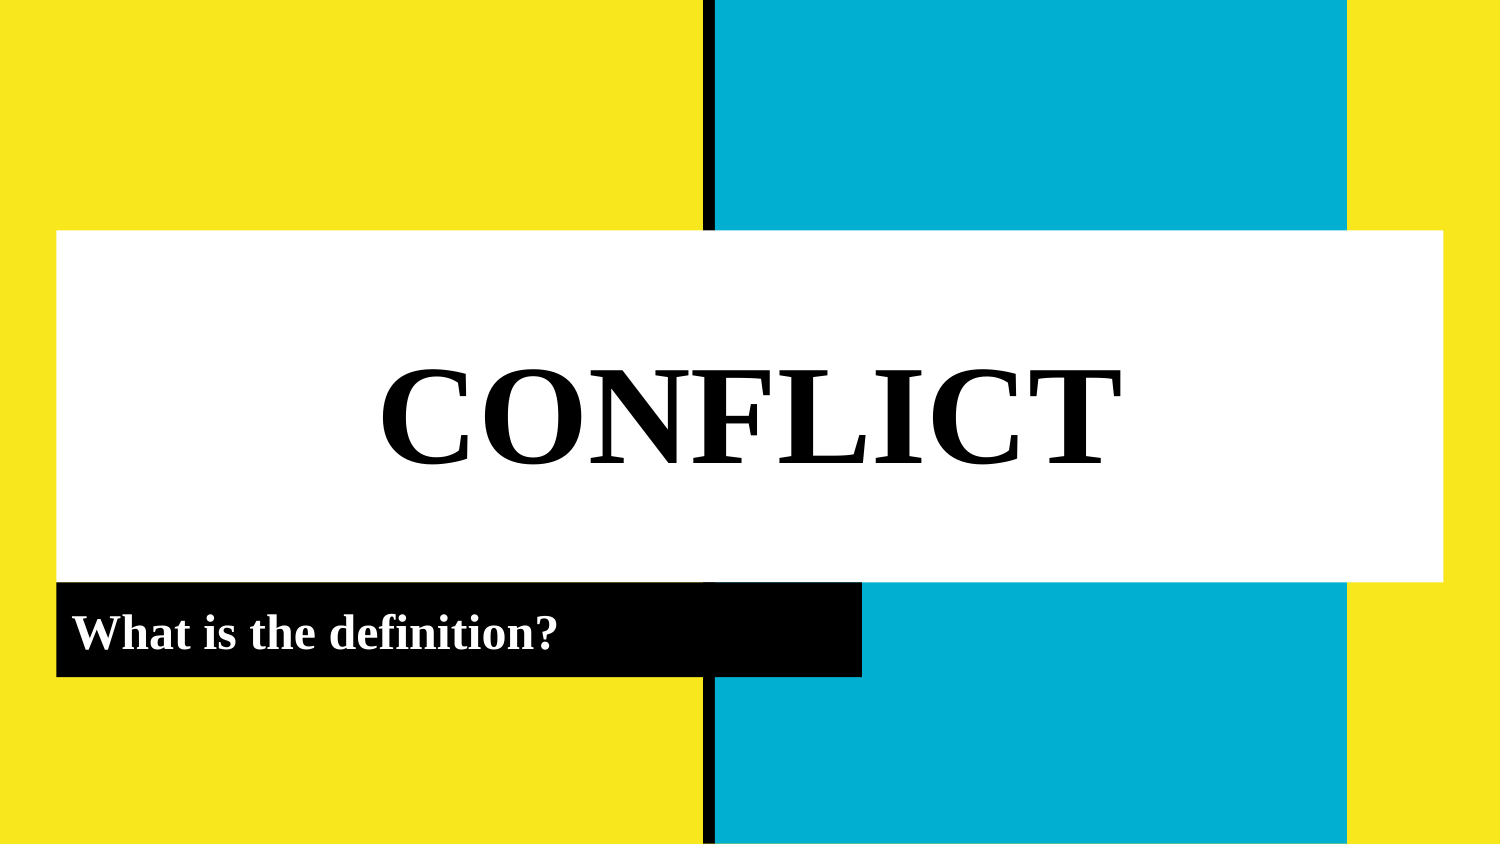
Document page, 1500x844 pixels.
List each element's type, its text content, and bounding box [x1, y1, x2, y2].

subtitle What is the definition? [56, 582, 862, 678]
title CONFLICT [56, 230, 1444, 583]
